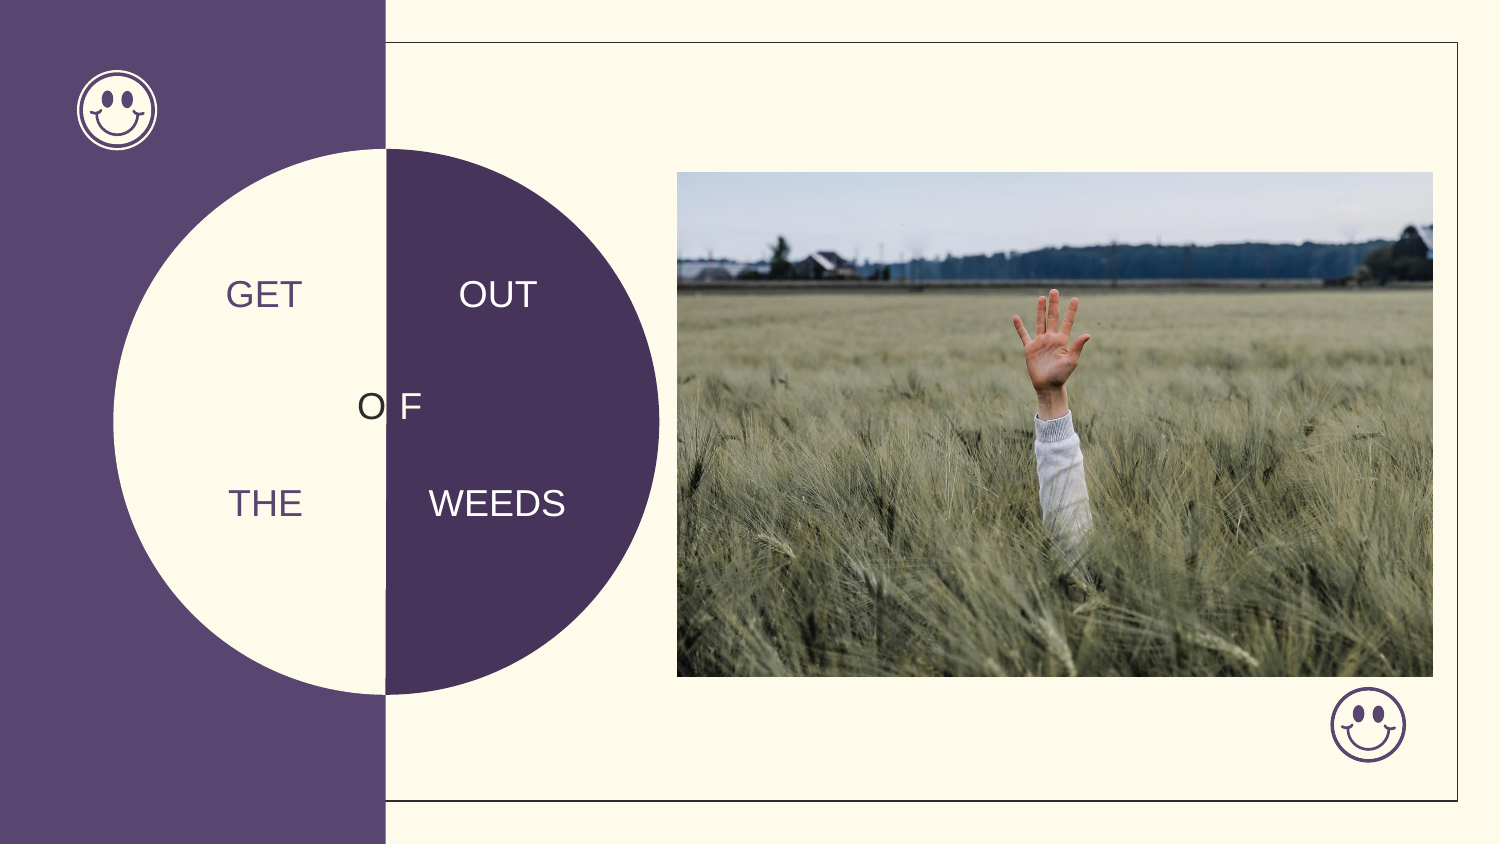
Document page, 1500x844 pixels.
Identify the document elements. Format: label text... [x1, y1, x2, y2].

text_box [76, 69, 158, 151]
text_box F [384, 374, 427, 435]
picture [676, 172, 1433, 677]
text_box O [342, 374, 384, 435]
text_box THE [213, 471, 364, 532]
text_box WEEDS [413, 471, 594, 532]
text_box OUT [443, 262, 594, 323]
text_box GET [210, 262, 361, 323]
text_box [1327, 684, 1410, 766]
